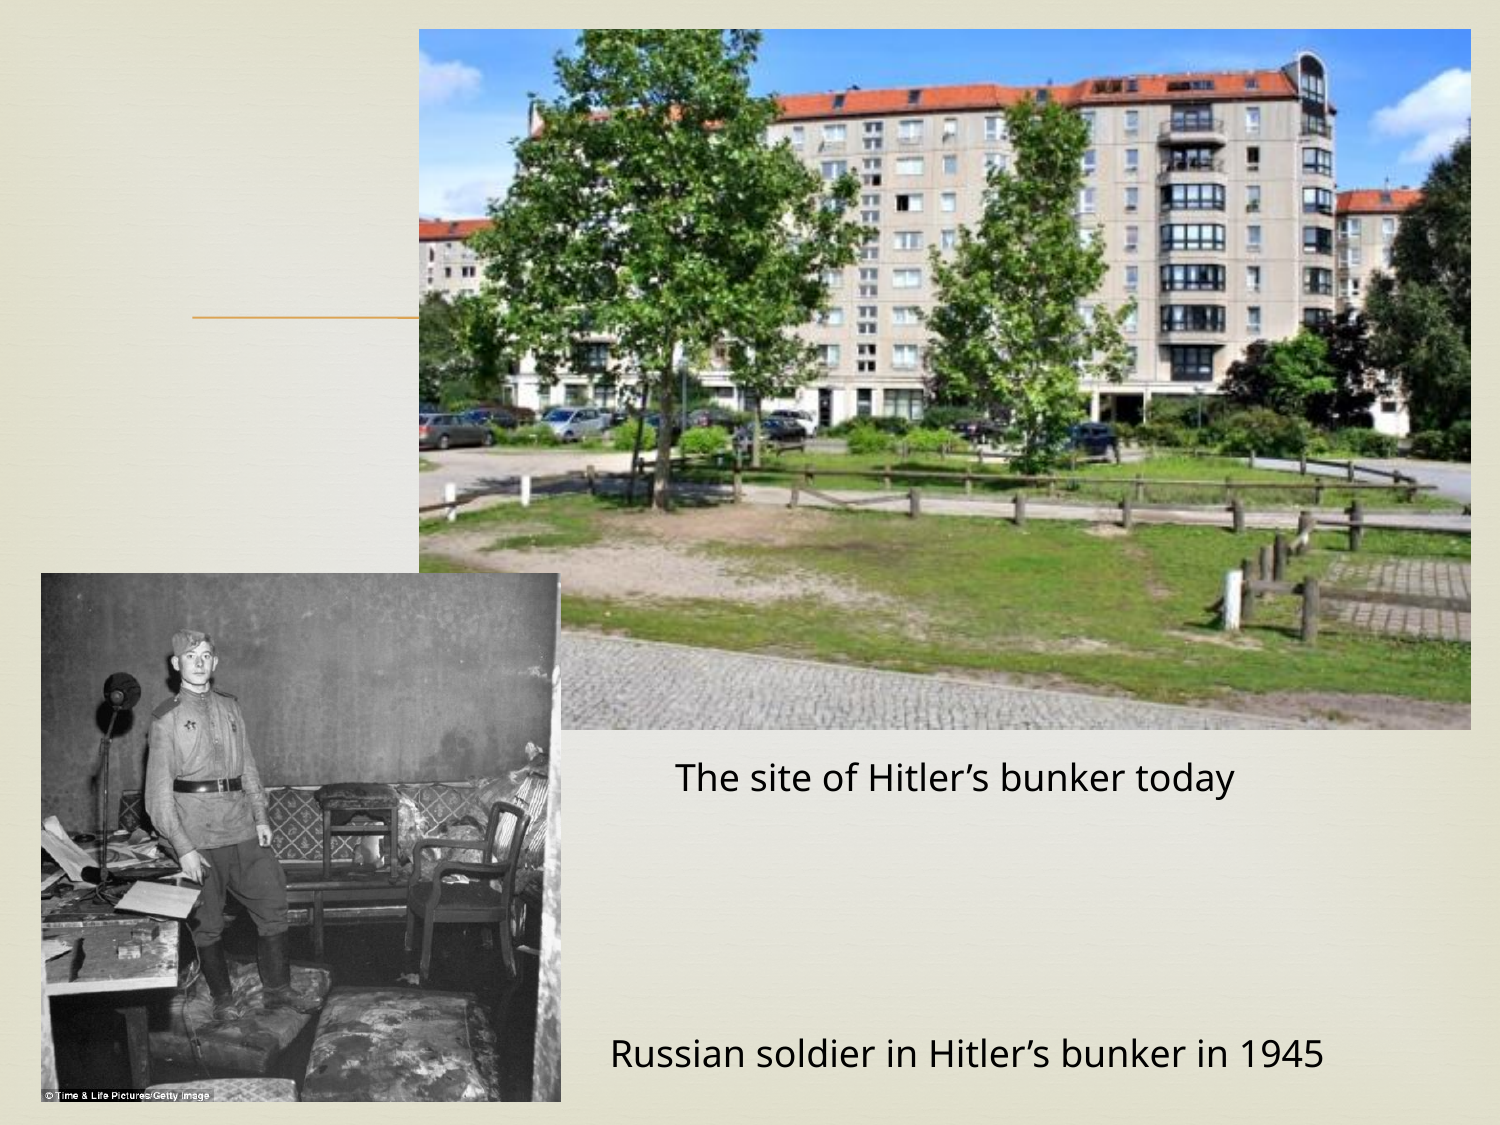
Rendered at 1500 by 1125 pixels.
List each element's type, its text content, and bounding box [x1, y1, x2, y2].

text_box The site of Hitler’s bunker today [660, 746, 1428, 806]
picture [418, 29, 1471, 730]
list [40, 573, 562, 1103]
text_box Russian soldier in Hitler’s bunker in 1945 [595, 1023, 1375, 1083]
